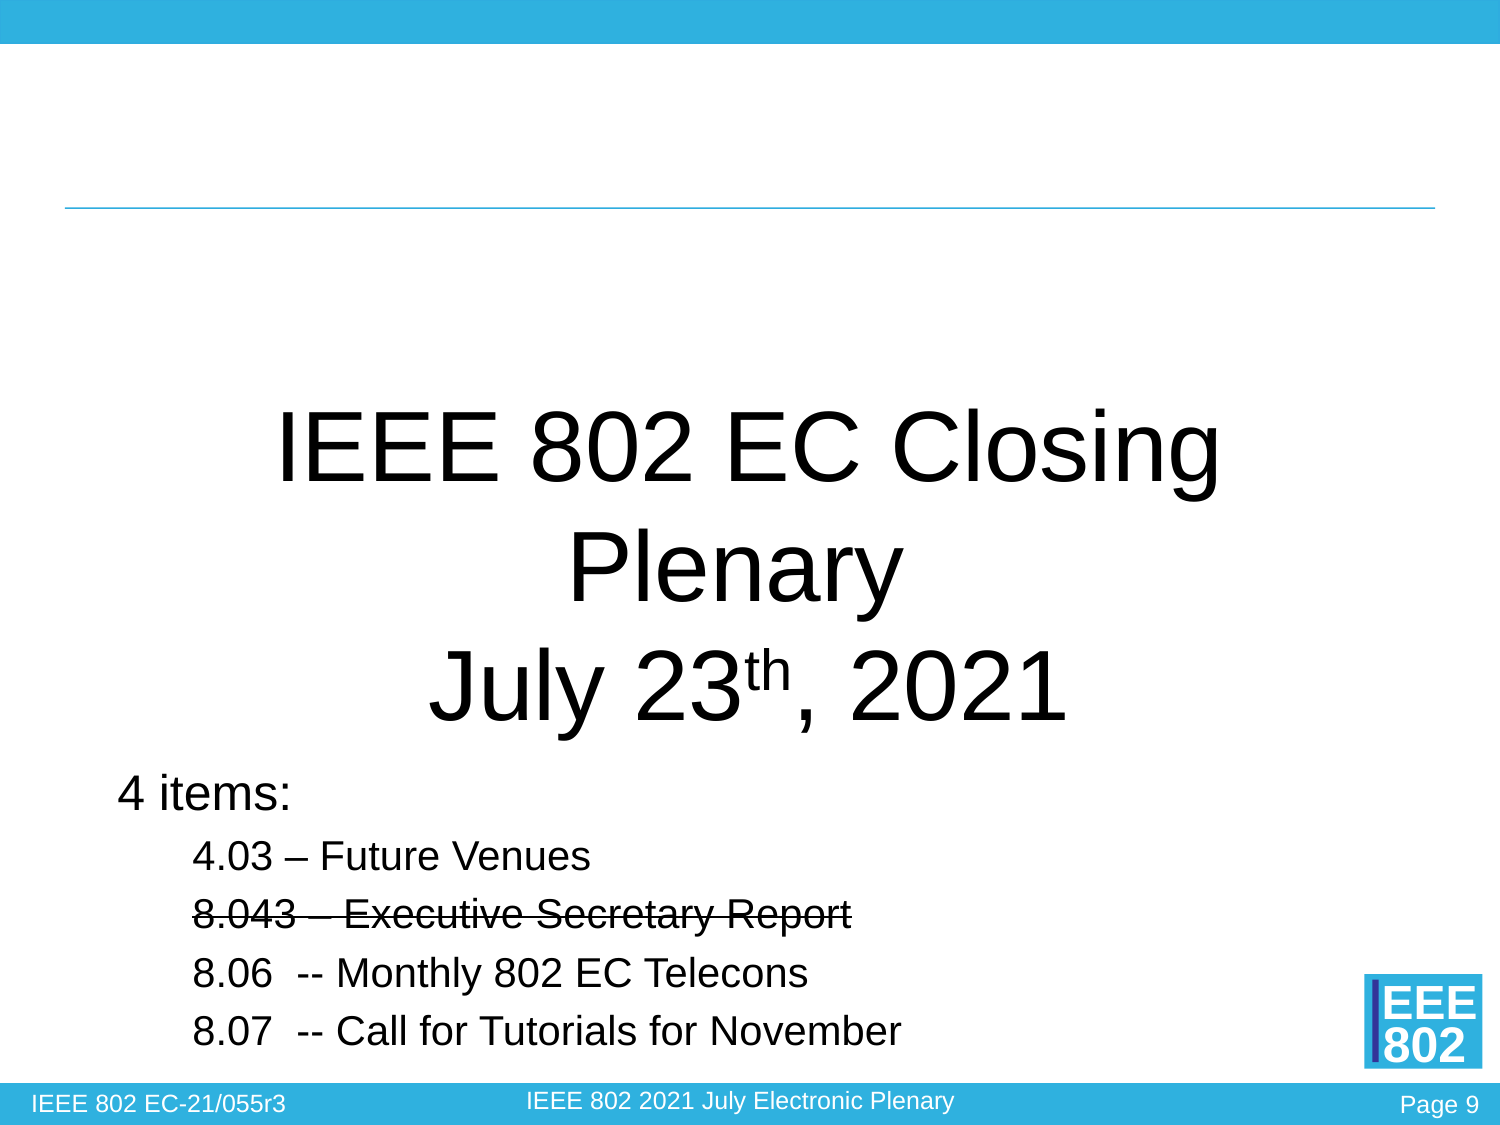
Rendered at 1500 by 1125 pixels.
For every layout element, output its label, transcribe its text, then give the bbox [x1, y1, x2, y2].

footer IEEE 802 EC-21/055r3 [5, 1080, 313, 1125]
title IEEE 802 EC Closing Plenary July 23th, 2021 [102, 280, 1397, 749]
list 4 items: 4.03 – Future Venues 8.043 – Executive Secretary Report 8.06 -- Monthly 802 EC Telecons 8.07 -- Call for Tutorials for November [102, 752, 1397, 1063]
